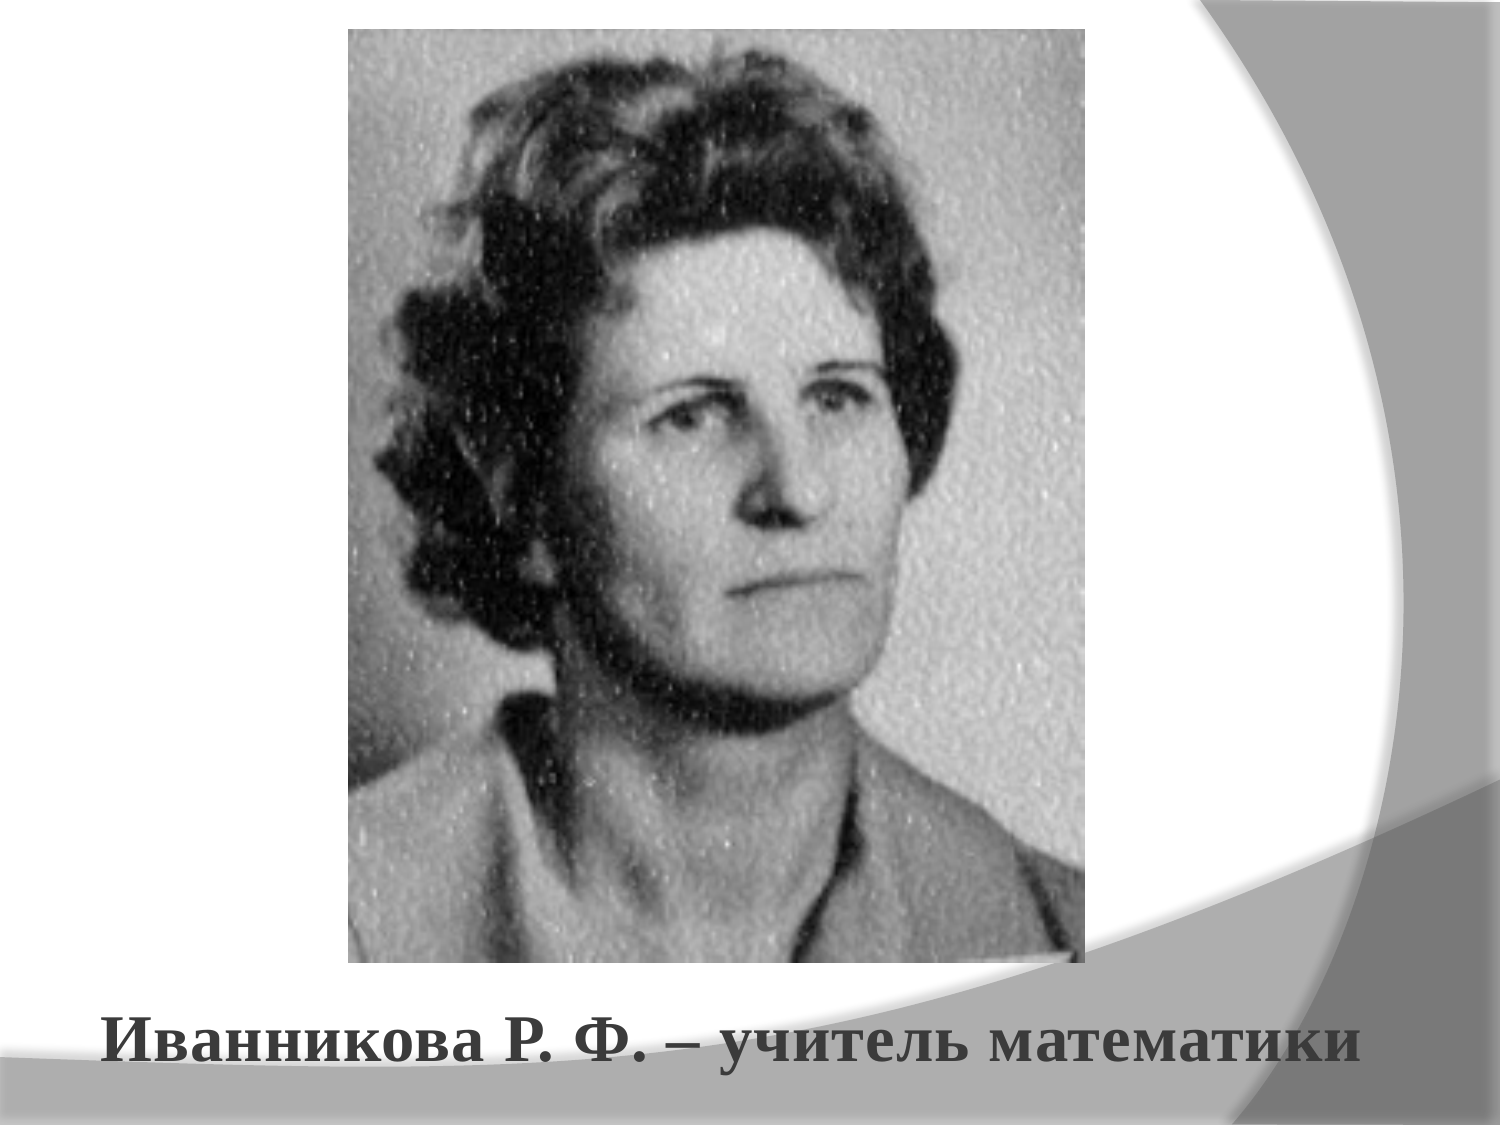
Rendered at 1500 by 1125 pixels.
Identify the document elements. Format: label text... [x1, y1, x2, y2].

title Иванникова Р. Ф. – учитель математики [17, 964, 1447, 1106]
picture [348, 28, 1086, 963]
